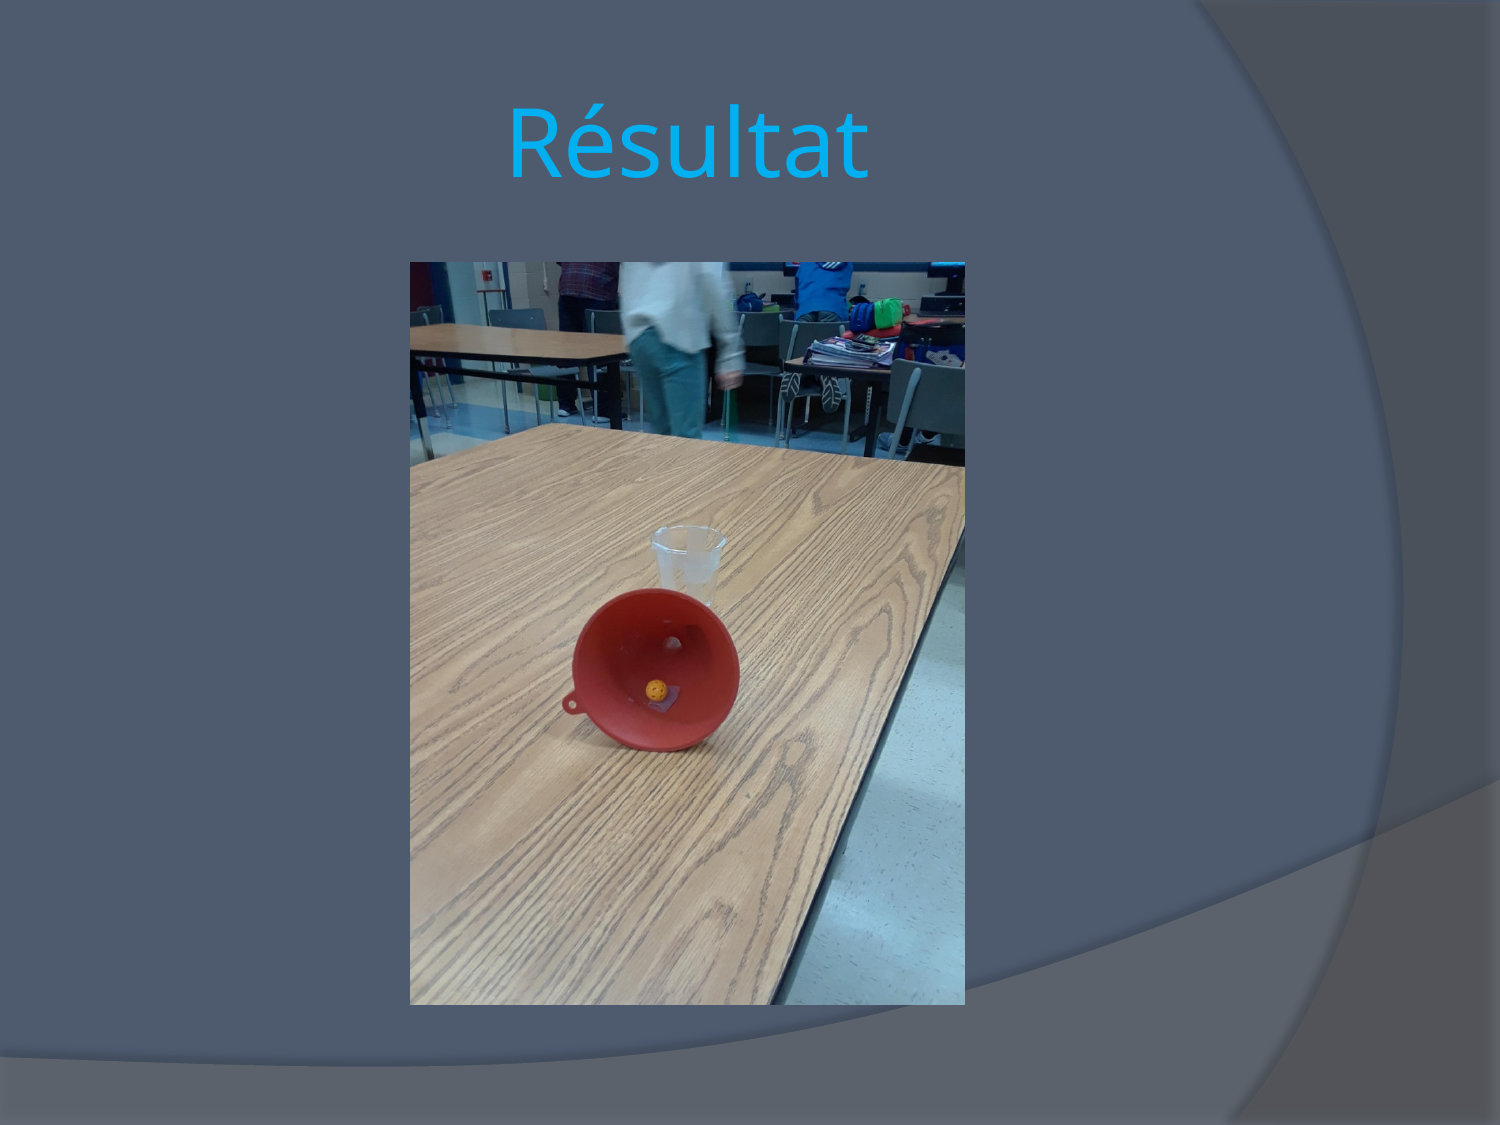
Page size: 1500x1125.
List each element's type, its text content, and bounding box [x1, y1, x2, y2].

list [410, 262, 965, 1006]
title Résultat [75, 45, 1300, 233]
